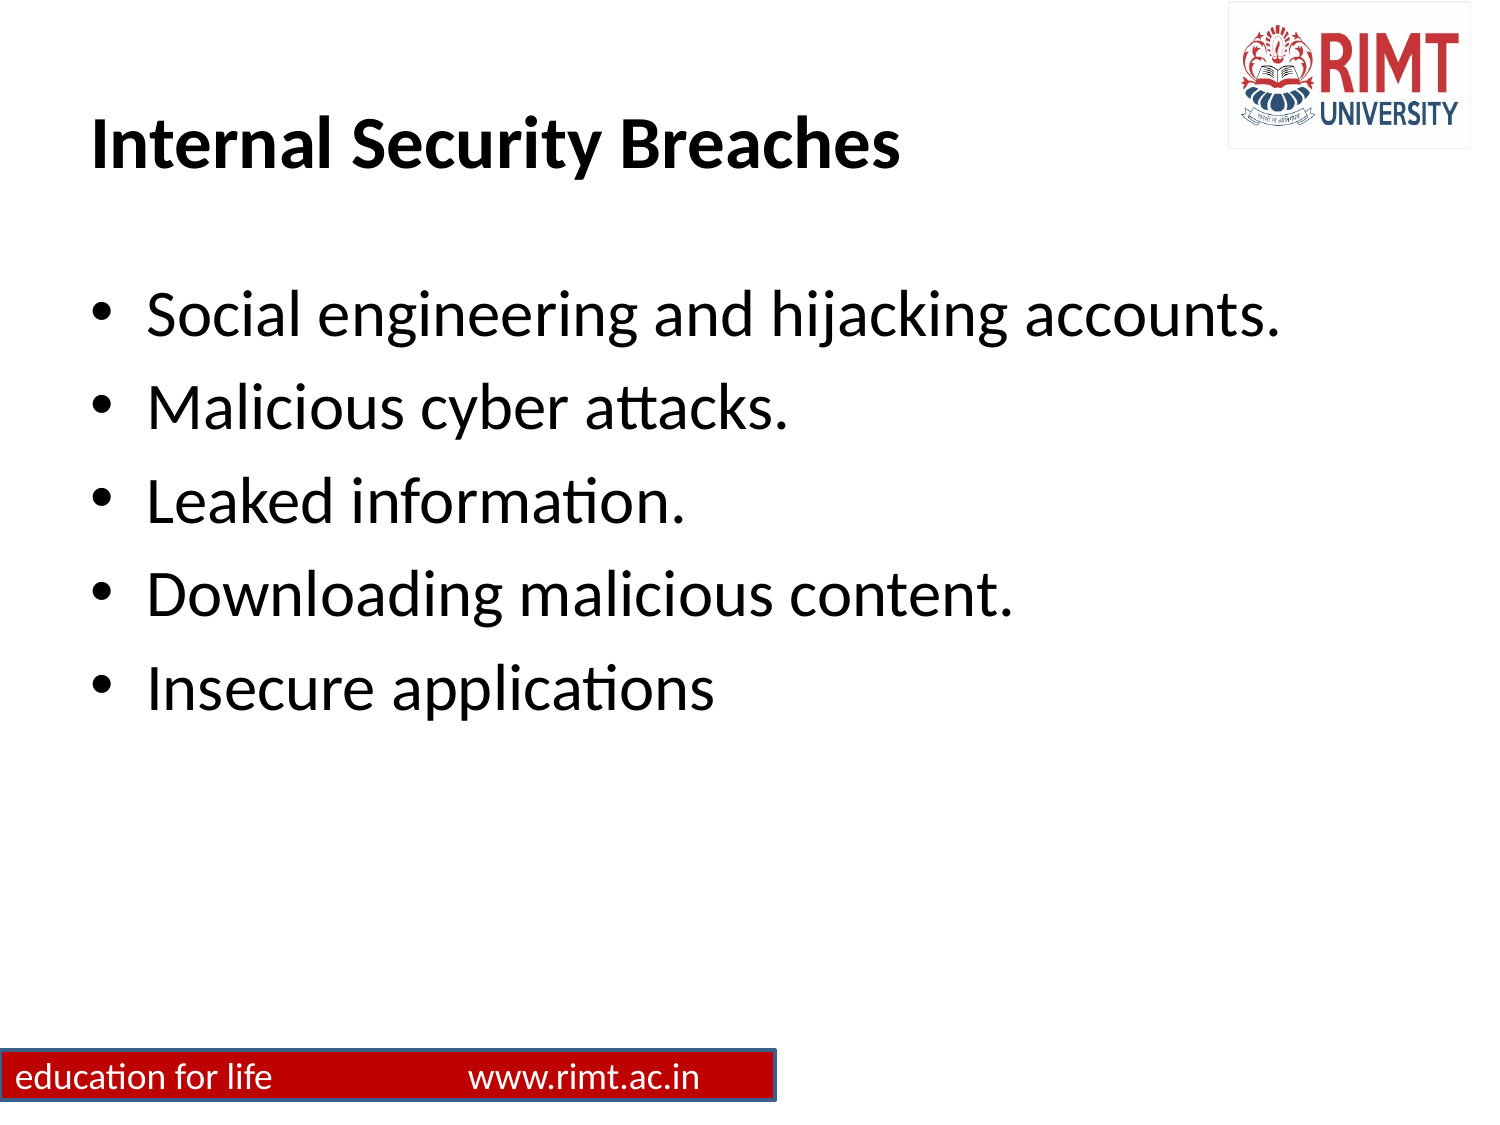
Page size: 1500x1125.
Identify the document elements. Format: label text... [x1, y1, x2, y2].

list Social engineering and hijacking accounts. Malicious cyber attacks. Leaked information. Downloading malicious content. Insecure applications [75, 262, 1425, 1005]
title Internal Security Breaches [75, 45, 1425, 233]
text_box education for life www.rimt.ac.in [0, 1048, 777, 1102]
picture [1227, 1, 1471, 149]
